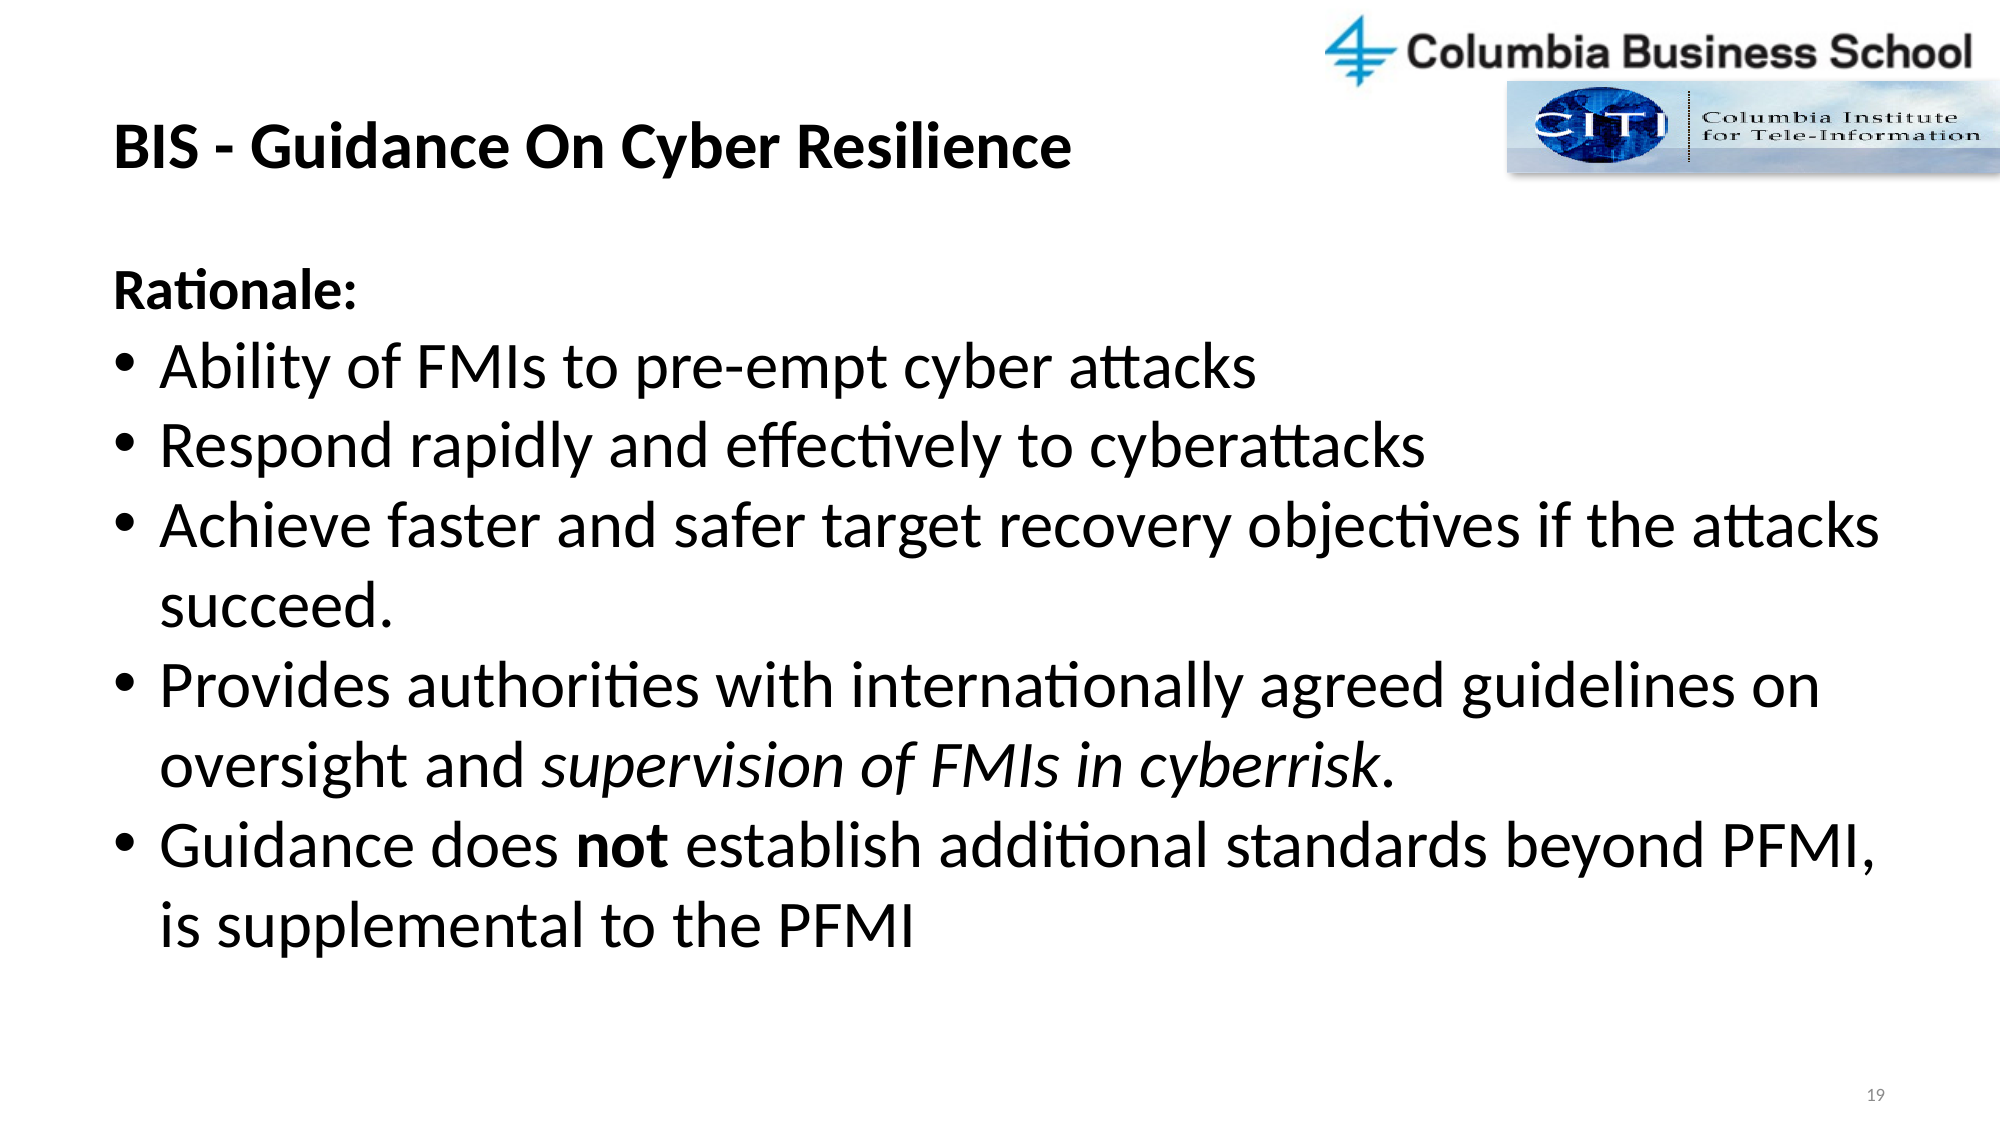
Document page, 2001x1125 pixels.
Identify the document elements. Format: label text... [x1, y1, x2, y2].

picture [1325, 0, 2000, 173]
text_box BIS - Guidance On Cyber Resilience Rationale: Ability of FMIs to pre-empt cyber attacks Respond rapidly and effectively to cyberattacks Achieve faster and safer target recovery objectives if the attacks succeed. Provides authorities with internationally agreed guidelines on oversight and supervision of FMIs in cyberrisk. Guidance does not establish additional standards beyond PFMI, is supplemental to the PFMI [98, 94, 1910, 1084]
slide_number 19 [1433, 1084, 1900, 1113]
